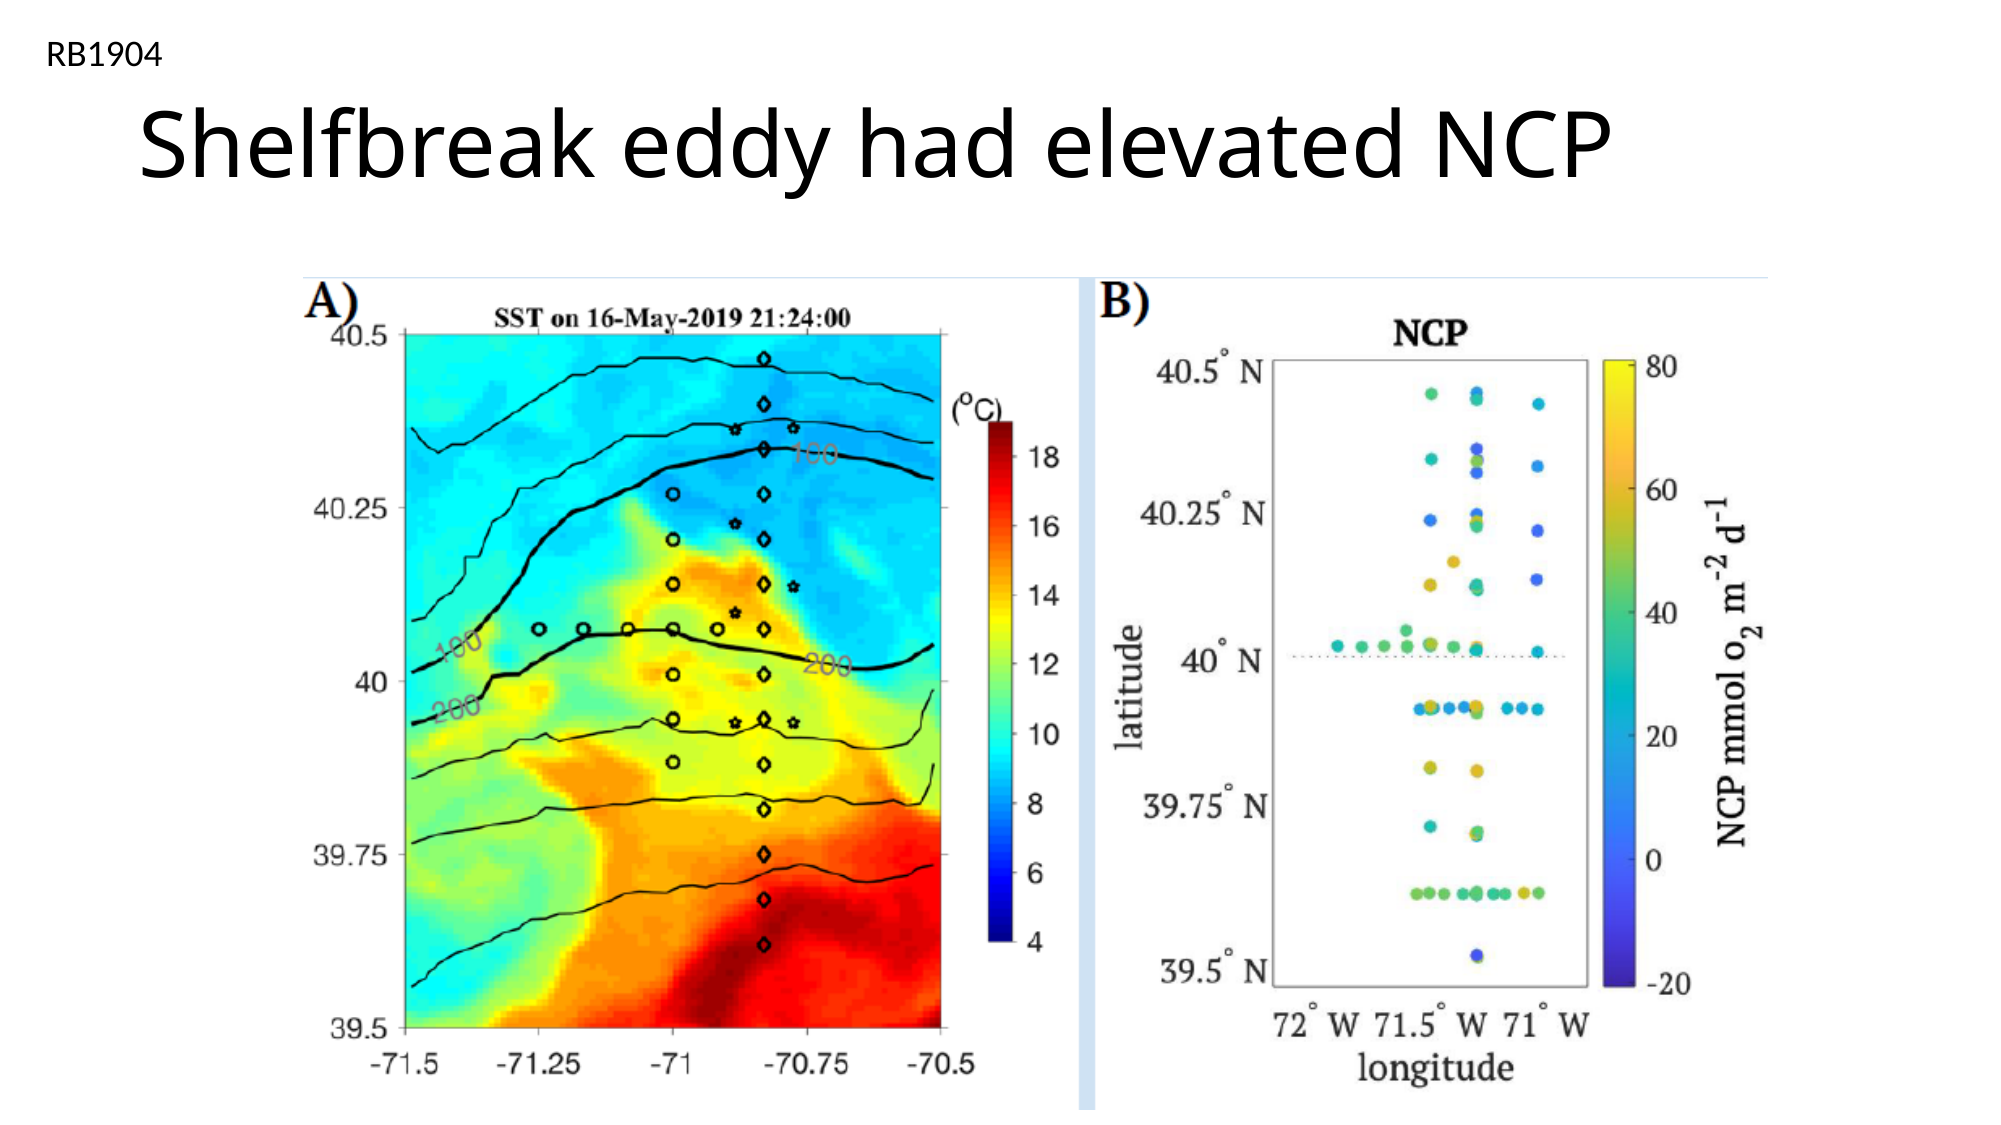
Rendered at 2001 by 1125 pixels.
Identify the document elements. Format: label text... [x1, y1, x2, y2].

title Shelfbreak eddy had elevated NCP [123, 38, 1849, 257]
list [303, 277, 1768, 1110]
text_box RB1904 [31, 21, 178, 82]
